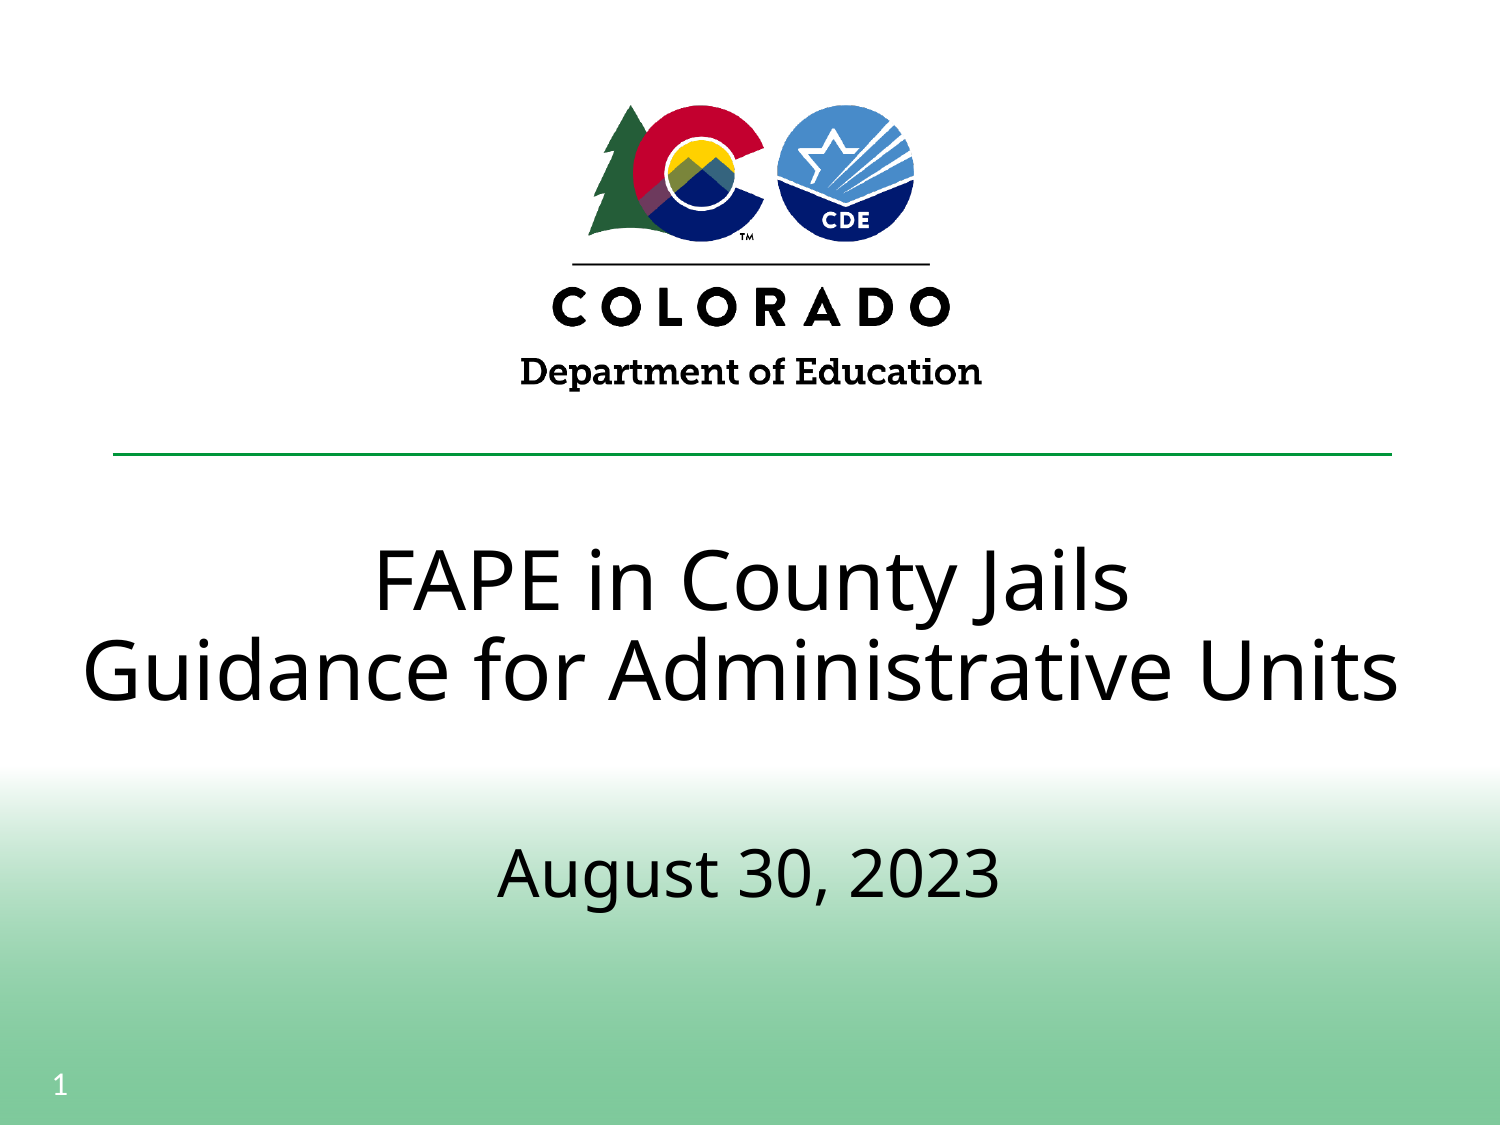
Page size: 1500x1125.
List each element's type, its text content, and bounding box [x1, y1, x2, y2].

title FAPE in County Jails Guidance for Administrative Units [50, 530, 1455, 731]
picture [519, 103, 983, 393]
slide_number 1 [36, 1054, 375, 1115]
subtitle August 30, 2023 [112, 832, 1388, 1008]
